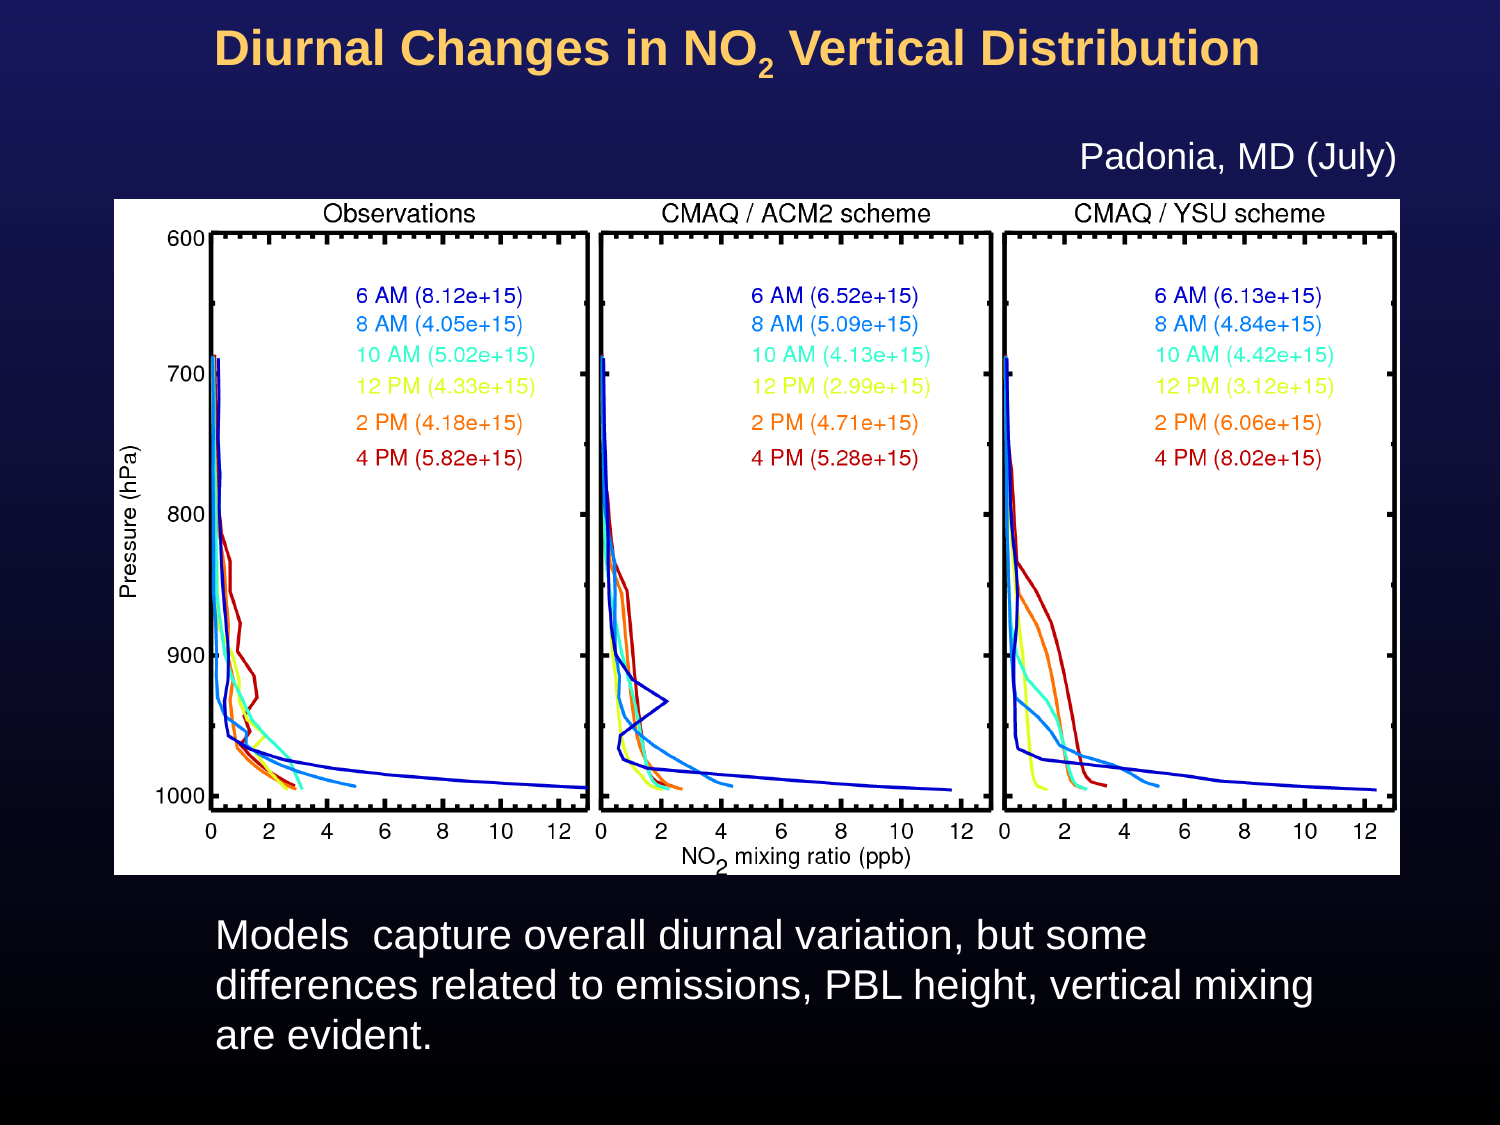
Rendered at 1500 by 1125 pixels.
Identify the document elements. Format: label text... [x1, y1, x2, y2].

title Diurnal Changes in NO2 Vertical Distribution [24, 0, 1451, 101]
picture [113, 199, 1401, 876]
text_box Padonia, MD (July) [1064, 124, 1413, 185]
list Models capture overall diurnal variation, but some differences related to emissions, PBL height, vertical mixing are evident. [200, 900, 1363, 1088]
